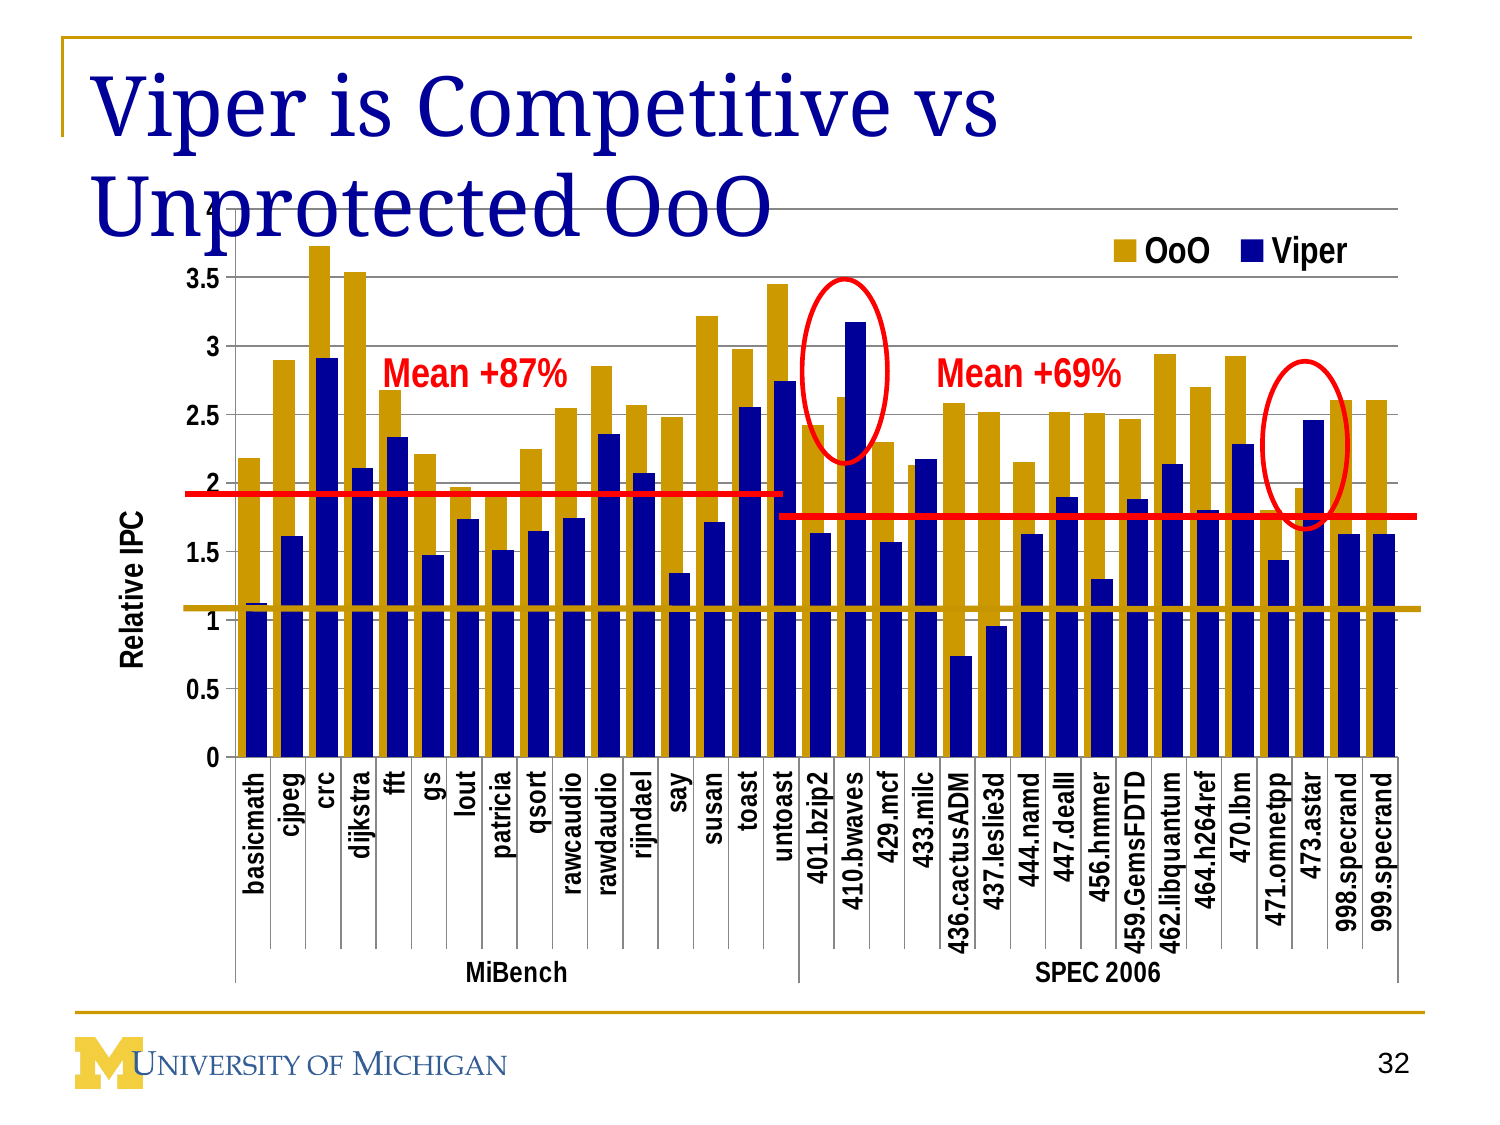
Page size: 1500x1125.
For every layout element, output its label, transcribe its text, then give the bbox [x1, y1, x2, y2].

title Viper is Competitive vs Unprotected OoO [74, 45, 1500, 151]
picture [75, 1037, 507, 1089]
slide_number 32 [1074, 1036, 1425, 1113]
chart [74, 174, 1426, 1006]
